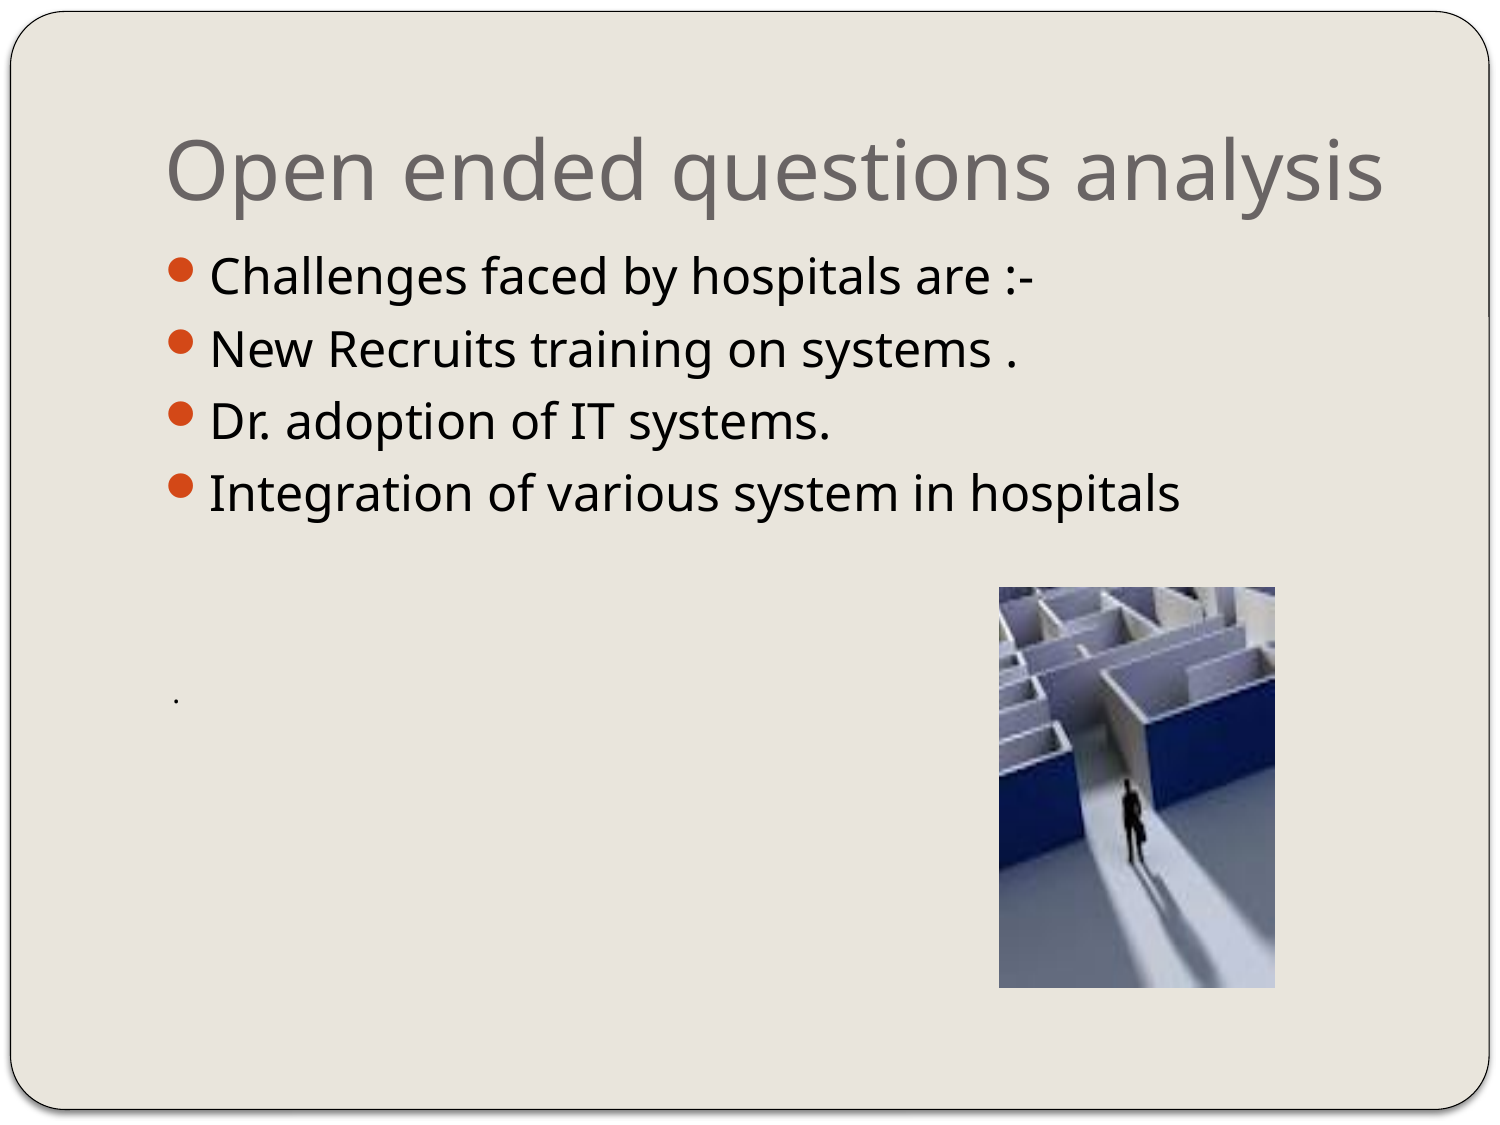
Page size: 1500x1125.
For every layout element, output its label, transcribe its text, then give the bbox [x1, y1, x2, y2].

title Open ended questions analysis [150, 45, 1425, 233]
list Challenges faced by hospitals are :- New Recruits training on systems . Dr. adoption of IT systems. Integration of various system in hospitals . [150, 237, 1425, 988]
picture [999, 587, 1276, 988]
